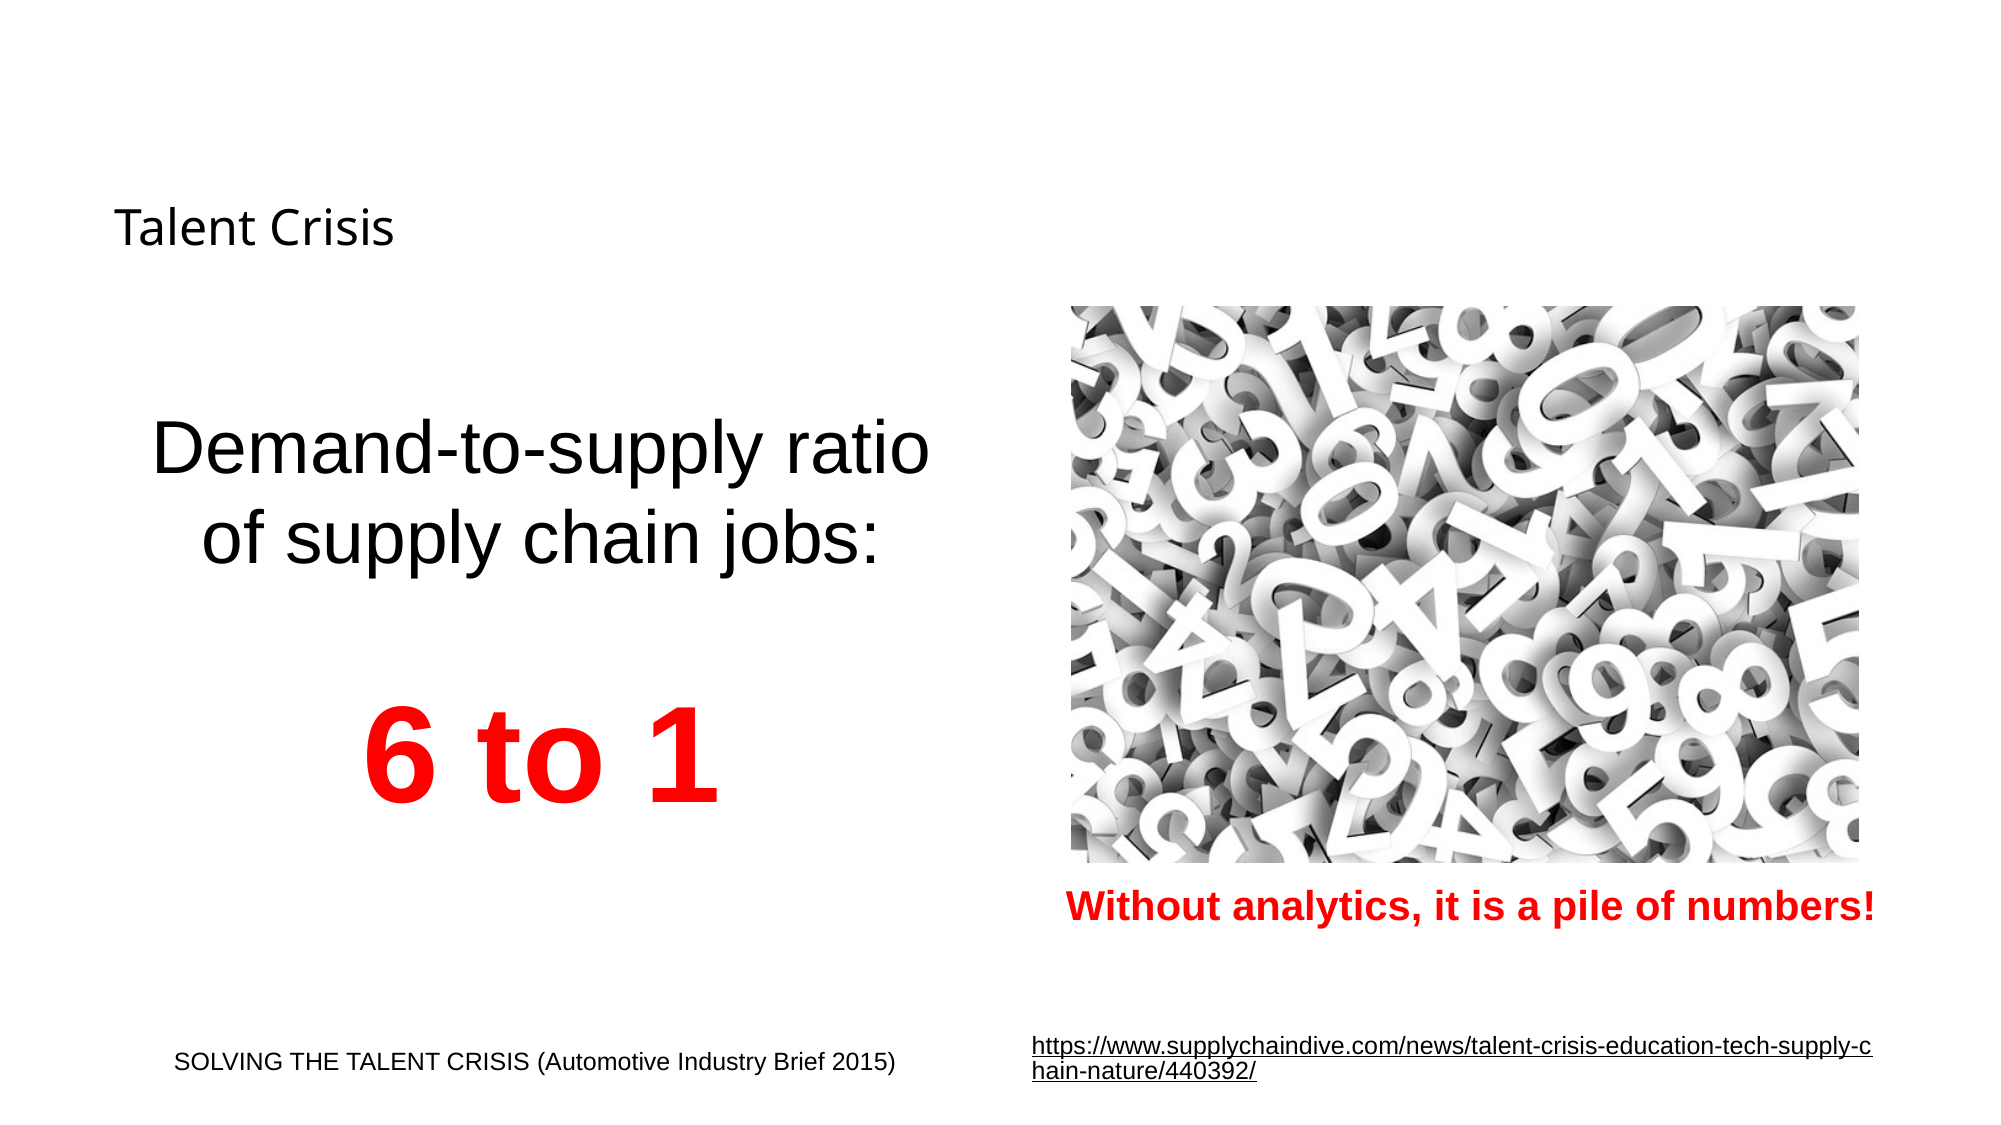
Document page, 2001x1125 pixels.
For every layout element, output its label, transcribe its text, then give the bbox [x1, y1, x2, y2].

list https://www.supplychaindive.com/news/talent-crisis-education-tech-supply-chain-nature/440392/ [1016, 1021, 1901, 1112]
picture [1071, 305, 1860, 863]
list Demand-to-supply ratio of supply chain jobs: 6 to 1 [99, 305, 984, 1020]
text_box Without analytics, it is a pile of numbers! [1042, 870, 1900, 936]
text_box SOLVING THE TALENT CRISIS (Automotive Industry Brief 2015) [99, 1037, 972, 1083]
title Talent Crisis [99, 158, 1901, 292]
